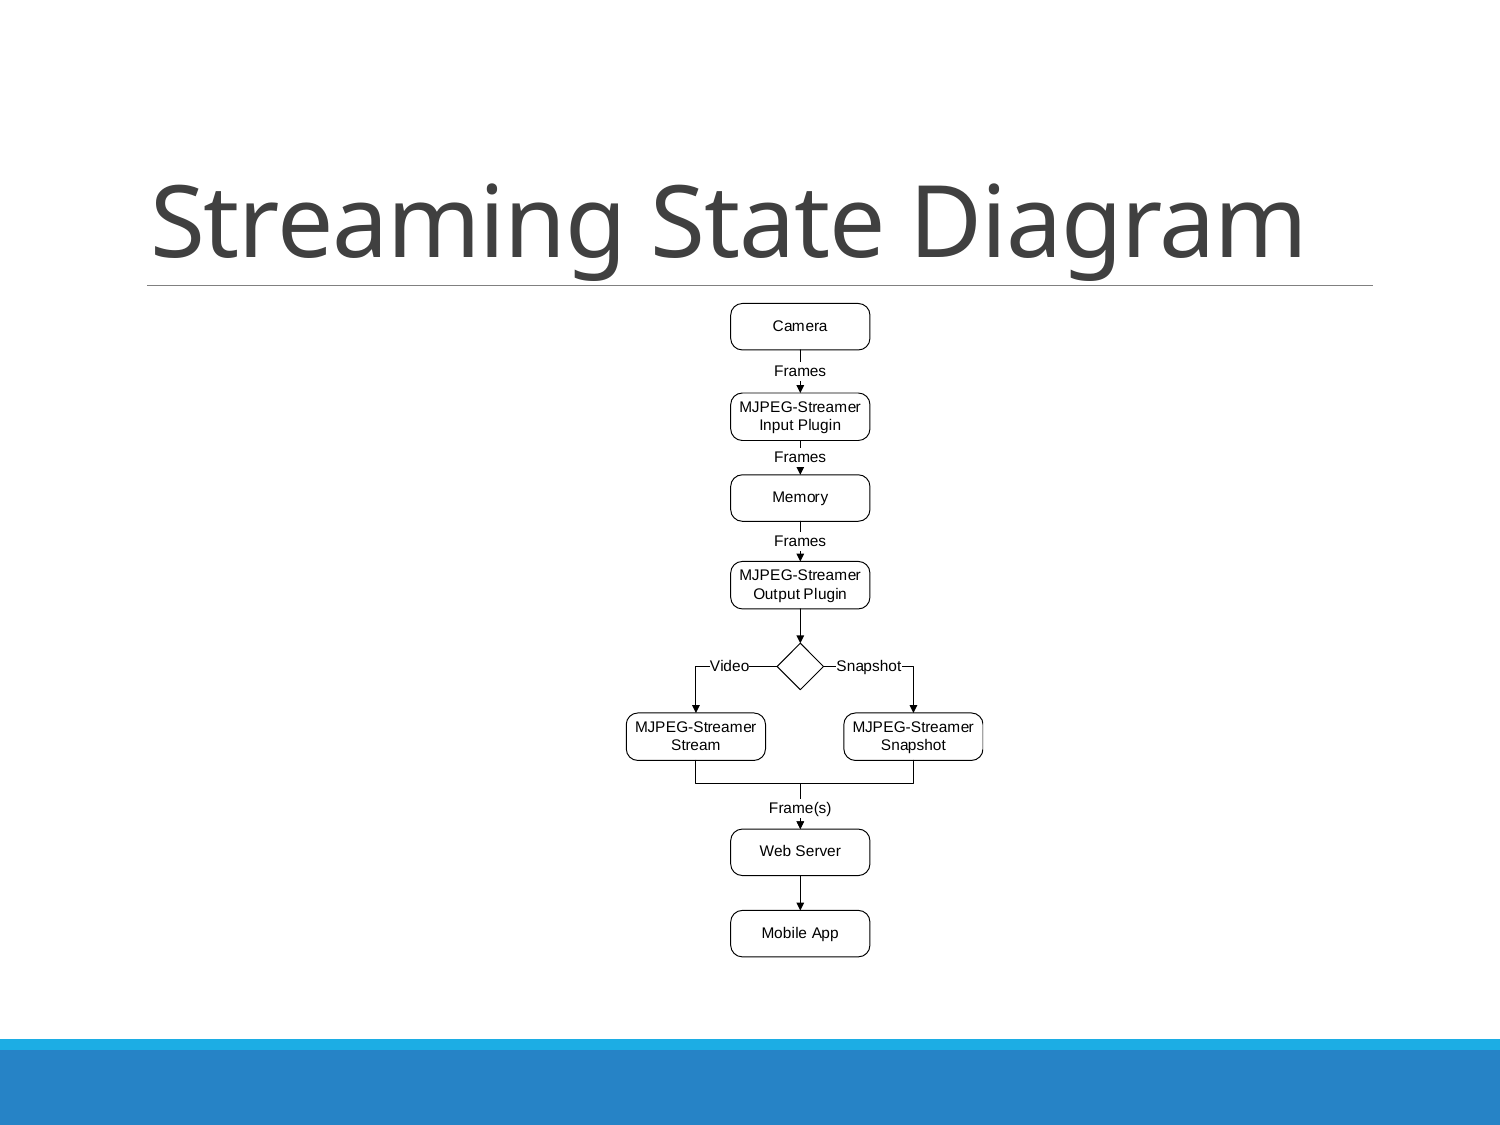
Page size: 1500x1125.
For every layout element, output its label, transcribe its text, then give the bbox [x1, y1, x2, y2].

title Streaming State Diagram [135, 47, 1373, 285]
picture [623, 301, 984, 958]
